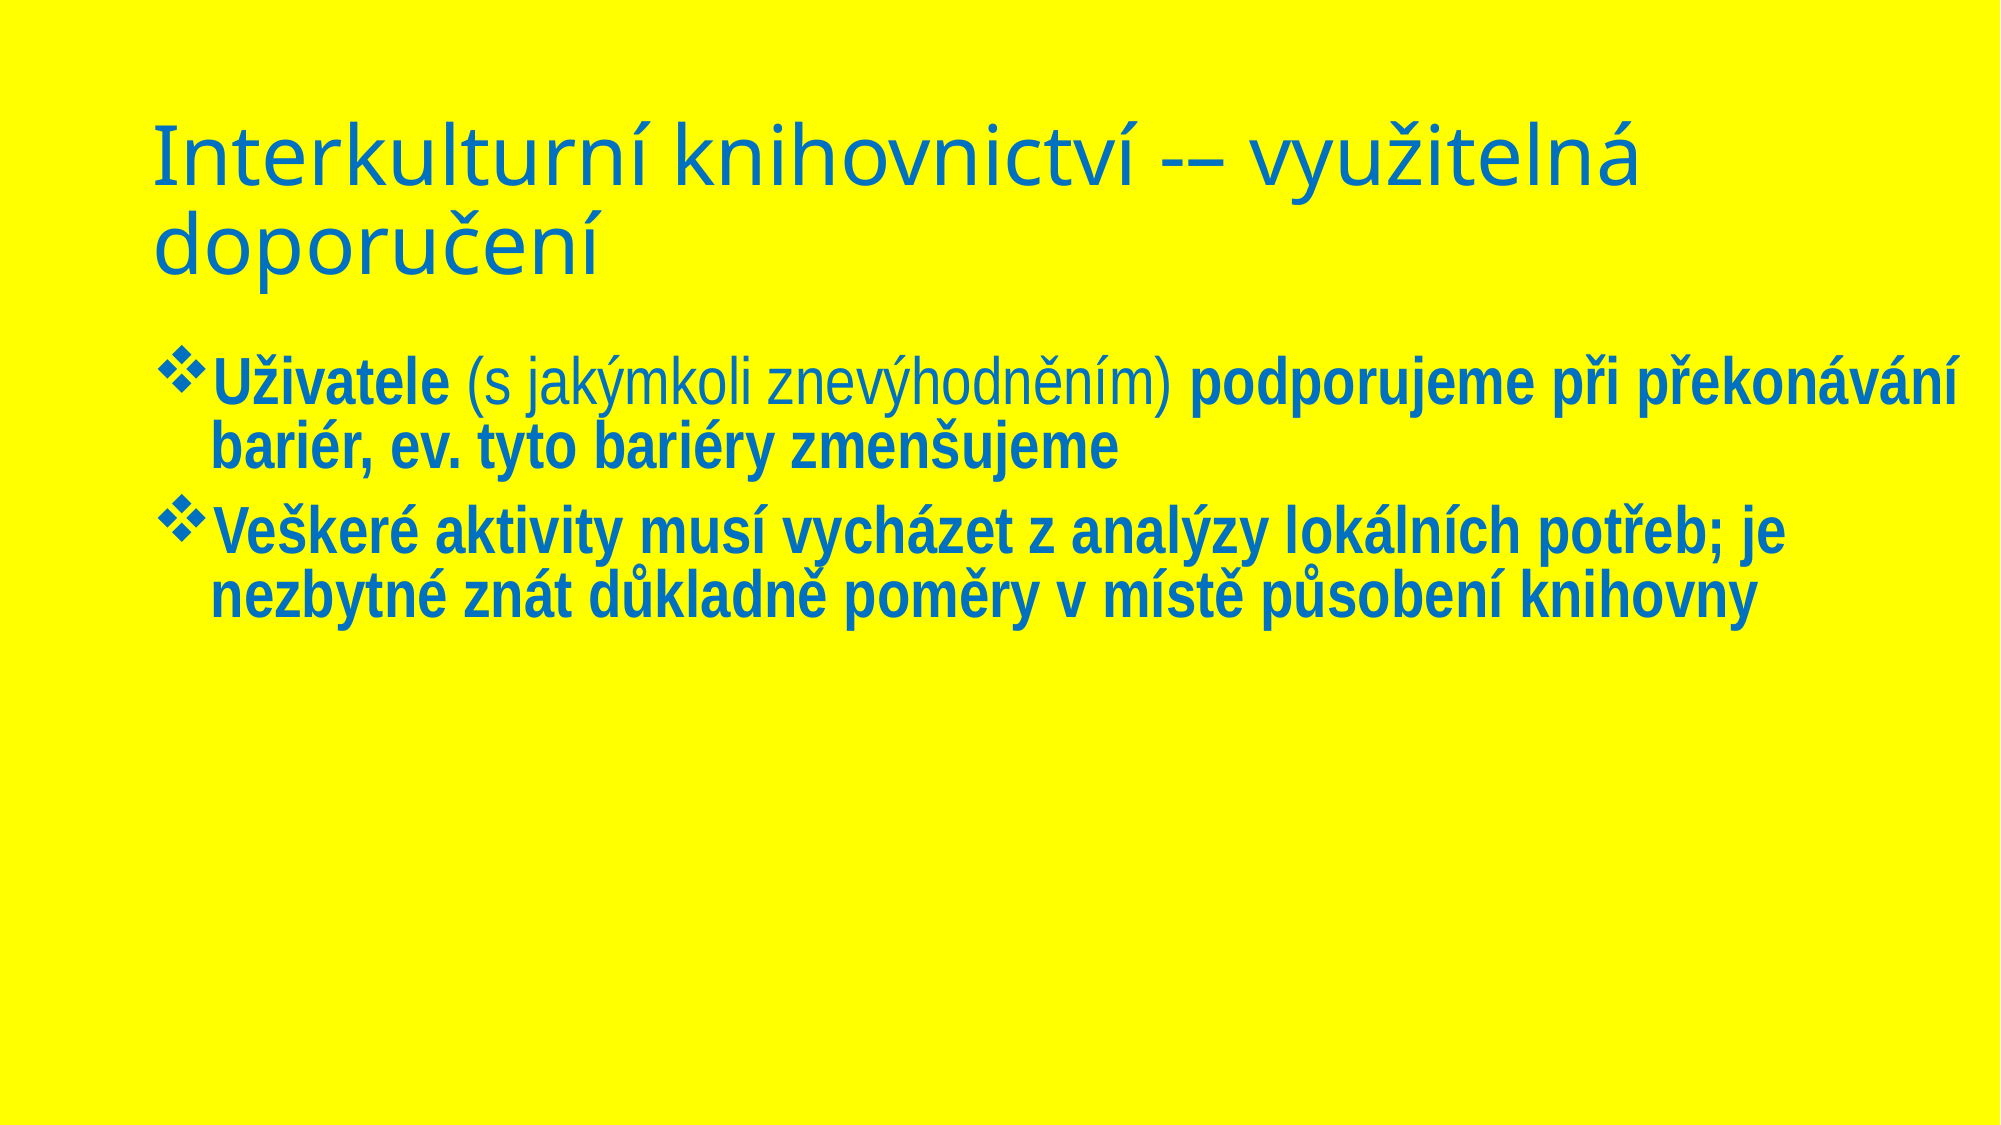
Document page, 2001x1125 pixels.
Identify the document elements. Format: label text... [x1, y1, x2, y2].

list Uživatele (s jakýmkoli znevýhodněním) podporujeme při překonávání bariér, ev. tyto bariéry zmenšujeme Veškeré aktivity musí vycházet z analýzy lokálních potřeb; je nezbytné znát důkladně poměry v místě působení knihovny [137, 345, 1982, 1125]
title Interkulturní knihovnictví -– využitelná doporučení [137, 59, 1931, 345]
